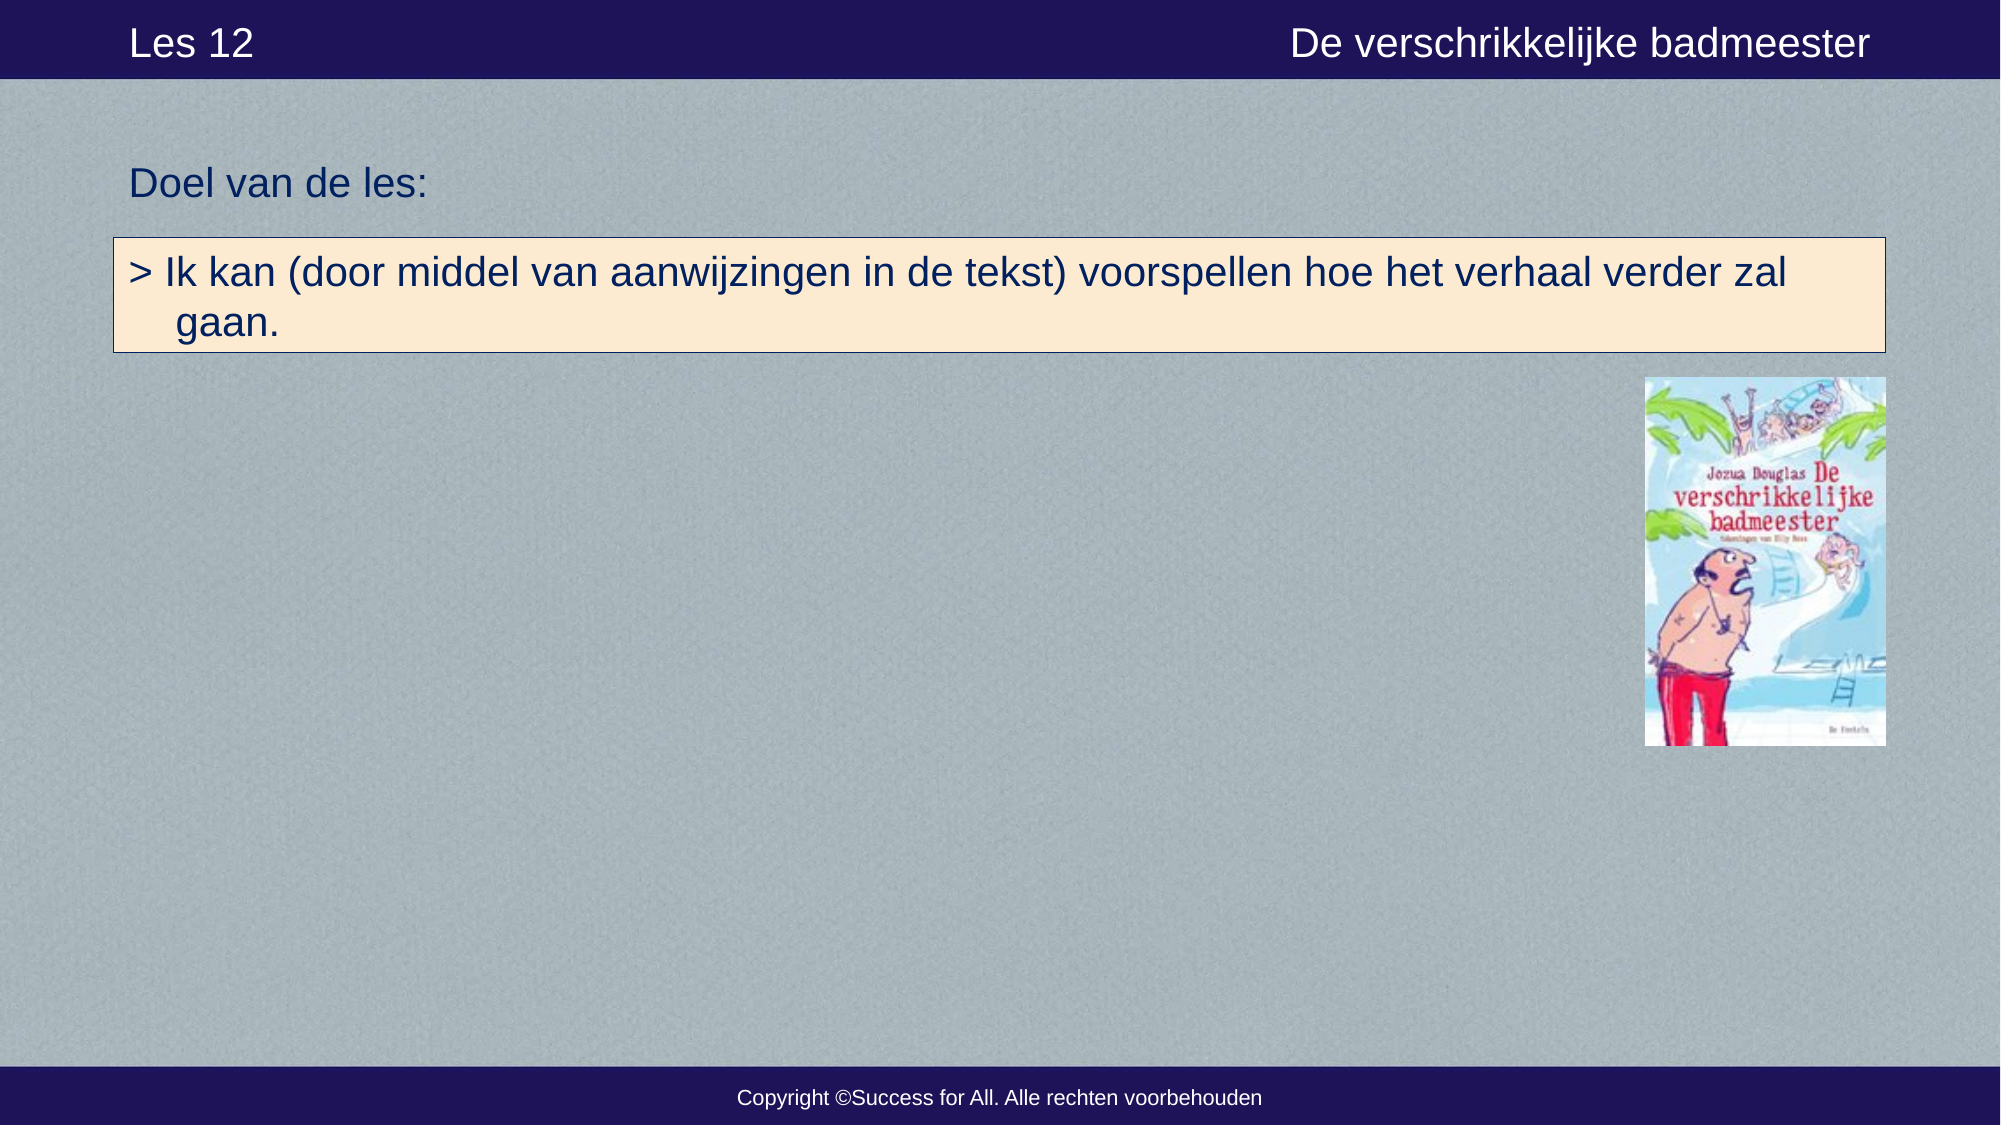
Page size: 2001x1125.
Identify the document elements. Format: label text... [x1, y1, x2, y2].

text_box De verschrikkelijke badmeester [999, 8, 1886, 73]
text_box Copyright ©Success for All. Alle rechten voorbehouden [0, 1076, 2000, 1125]
text_box > Ik kan (door middel van aanwijzingen in de tekst) voorspellen hoe het verhaal verder zal gaan. [113, 237, 1886, 353]
text_box Les 12 [114, 8, 354, 73]
text_box Doel van de les: [113, 148, 1635, 214]
picture [0, 0, 2001, 1125]
